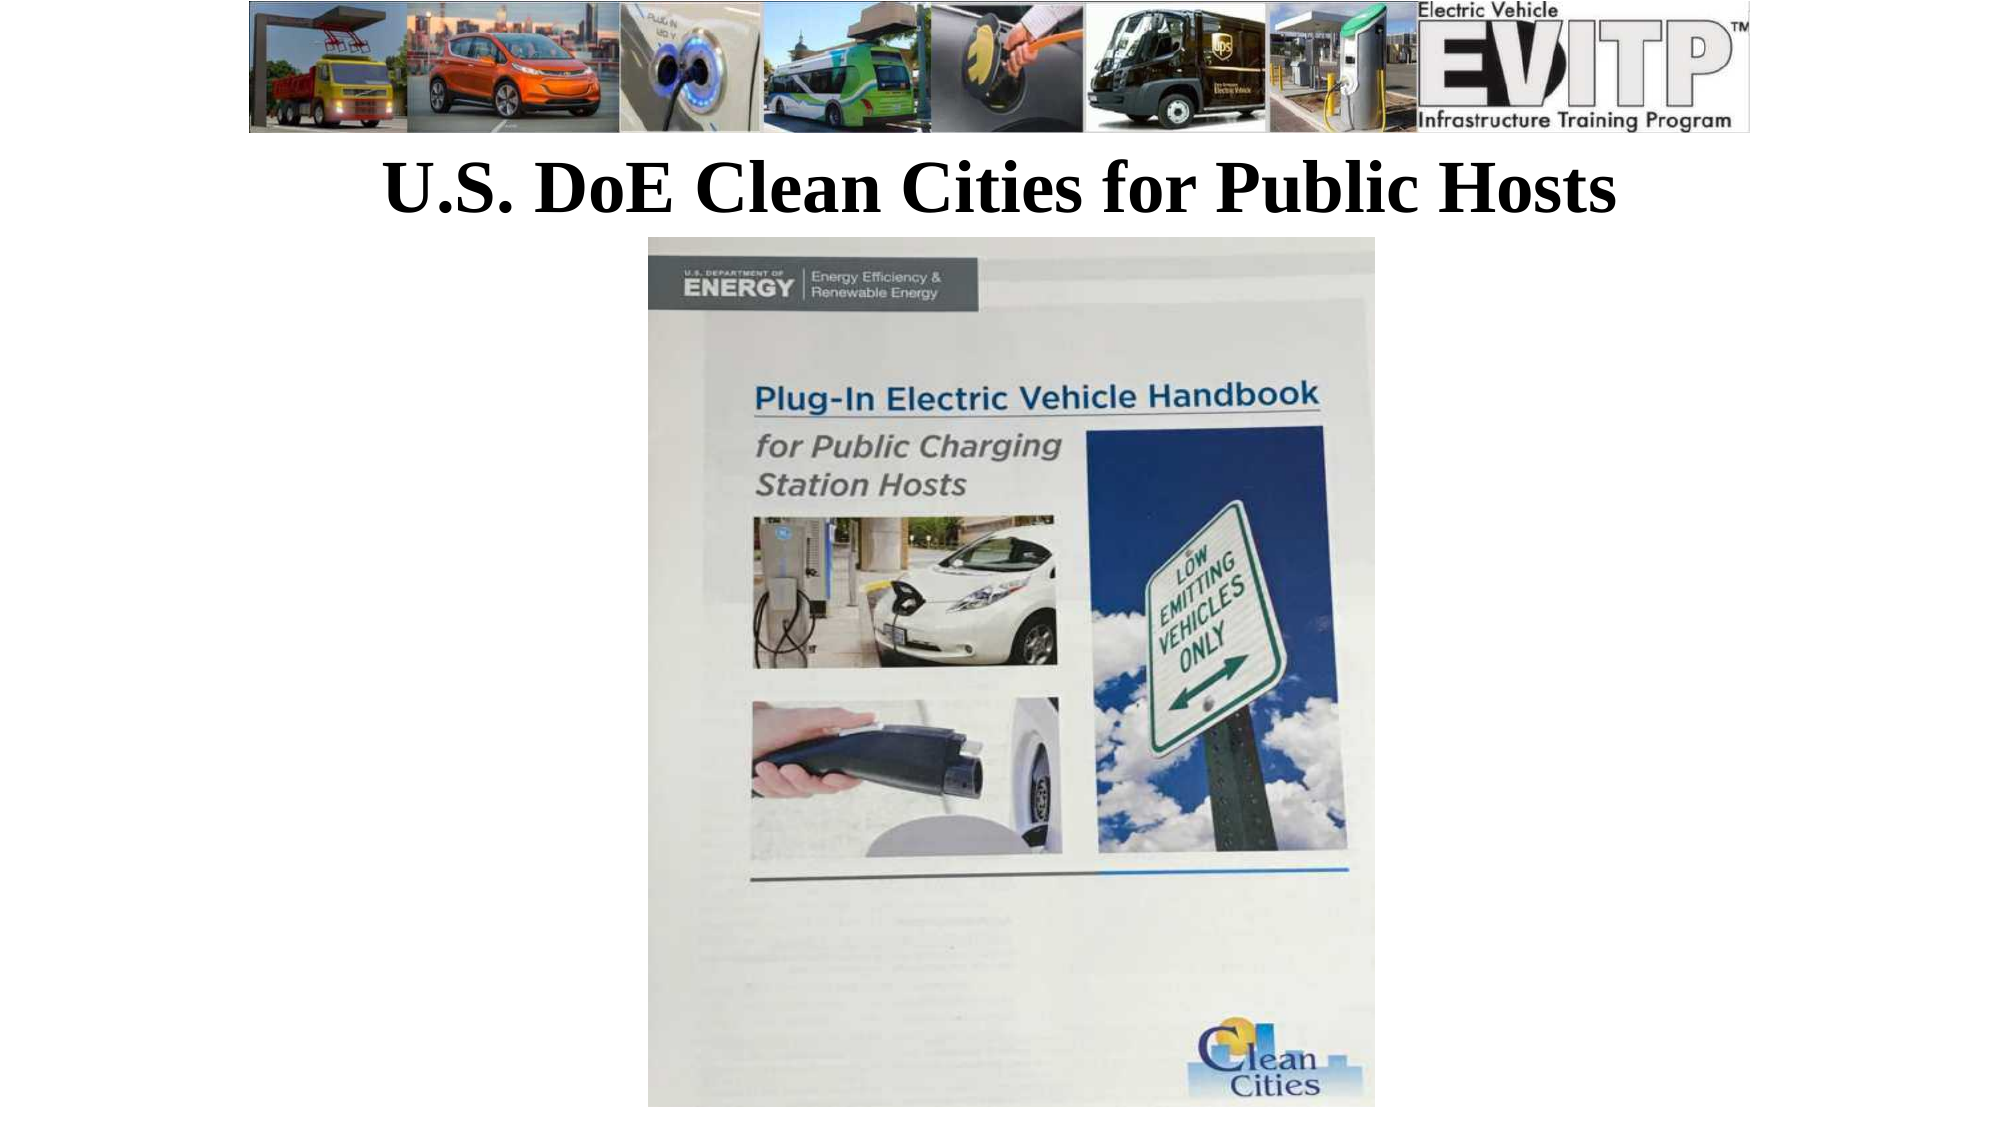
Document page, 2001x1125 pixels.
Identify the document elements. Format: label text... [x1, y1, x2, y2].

text_box U.S. DoE Clean Cities for Public Hosts [249, 140, 1750, 237]
picture [249, 0, 1751, 134]
picture [648, 237, 1375, 1107]
